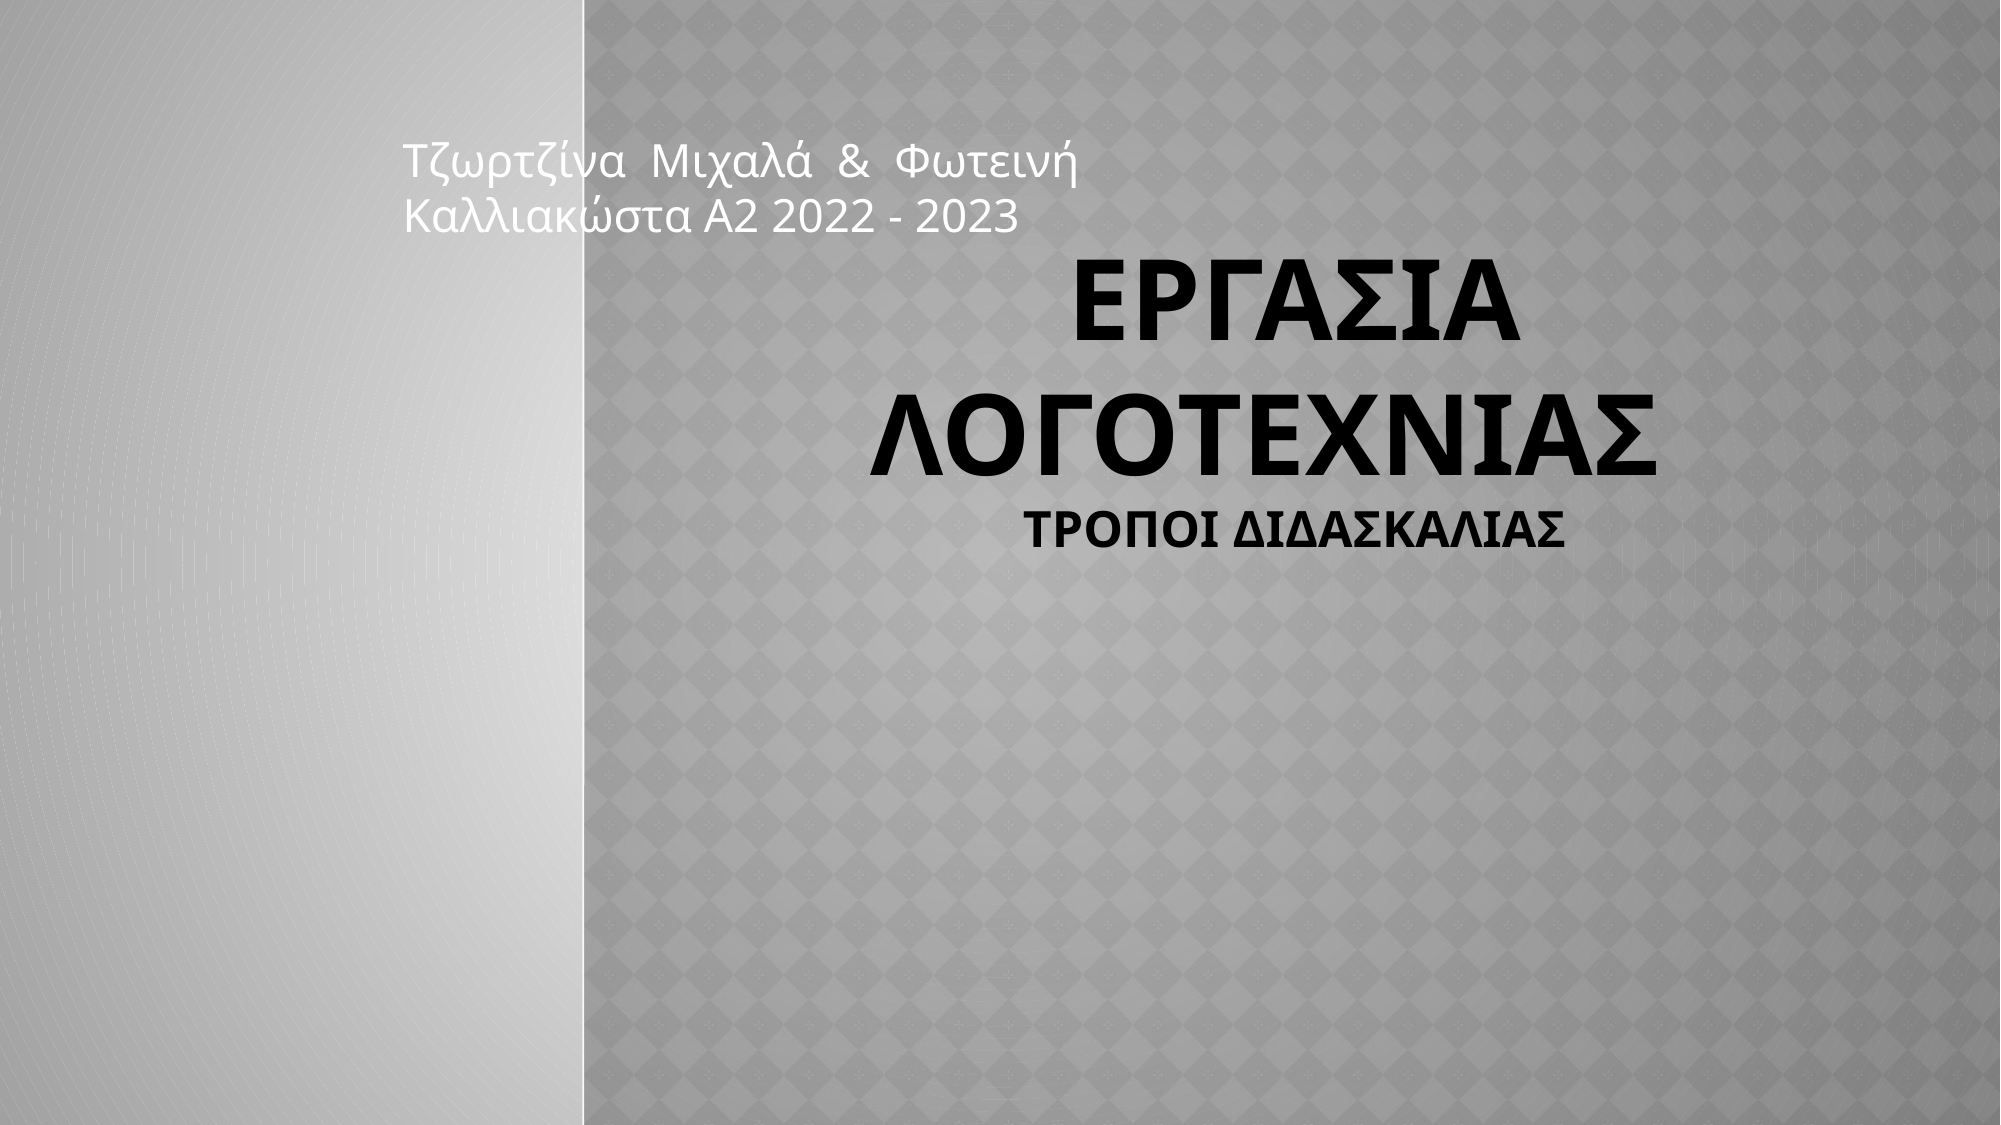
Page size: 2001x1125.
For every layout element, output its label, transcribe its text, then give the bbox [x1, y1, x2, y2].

title ΕργασΙΑ ΛογοτεχνΙΑΣ ΤρΟποι διδασκαλΙας [736, 87, 1854, 558]
subtitle Τζωρτζίνα Μιχαλά & Φωτεινή Καλλιακώστα Α2 2022 - 2023 [395, 131, 1275, 322]
